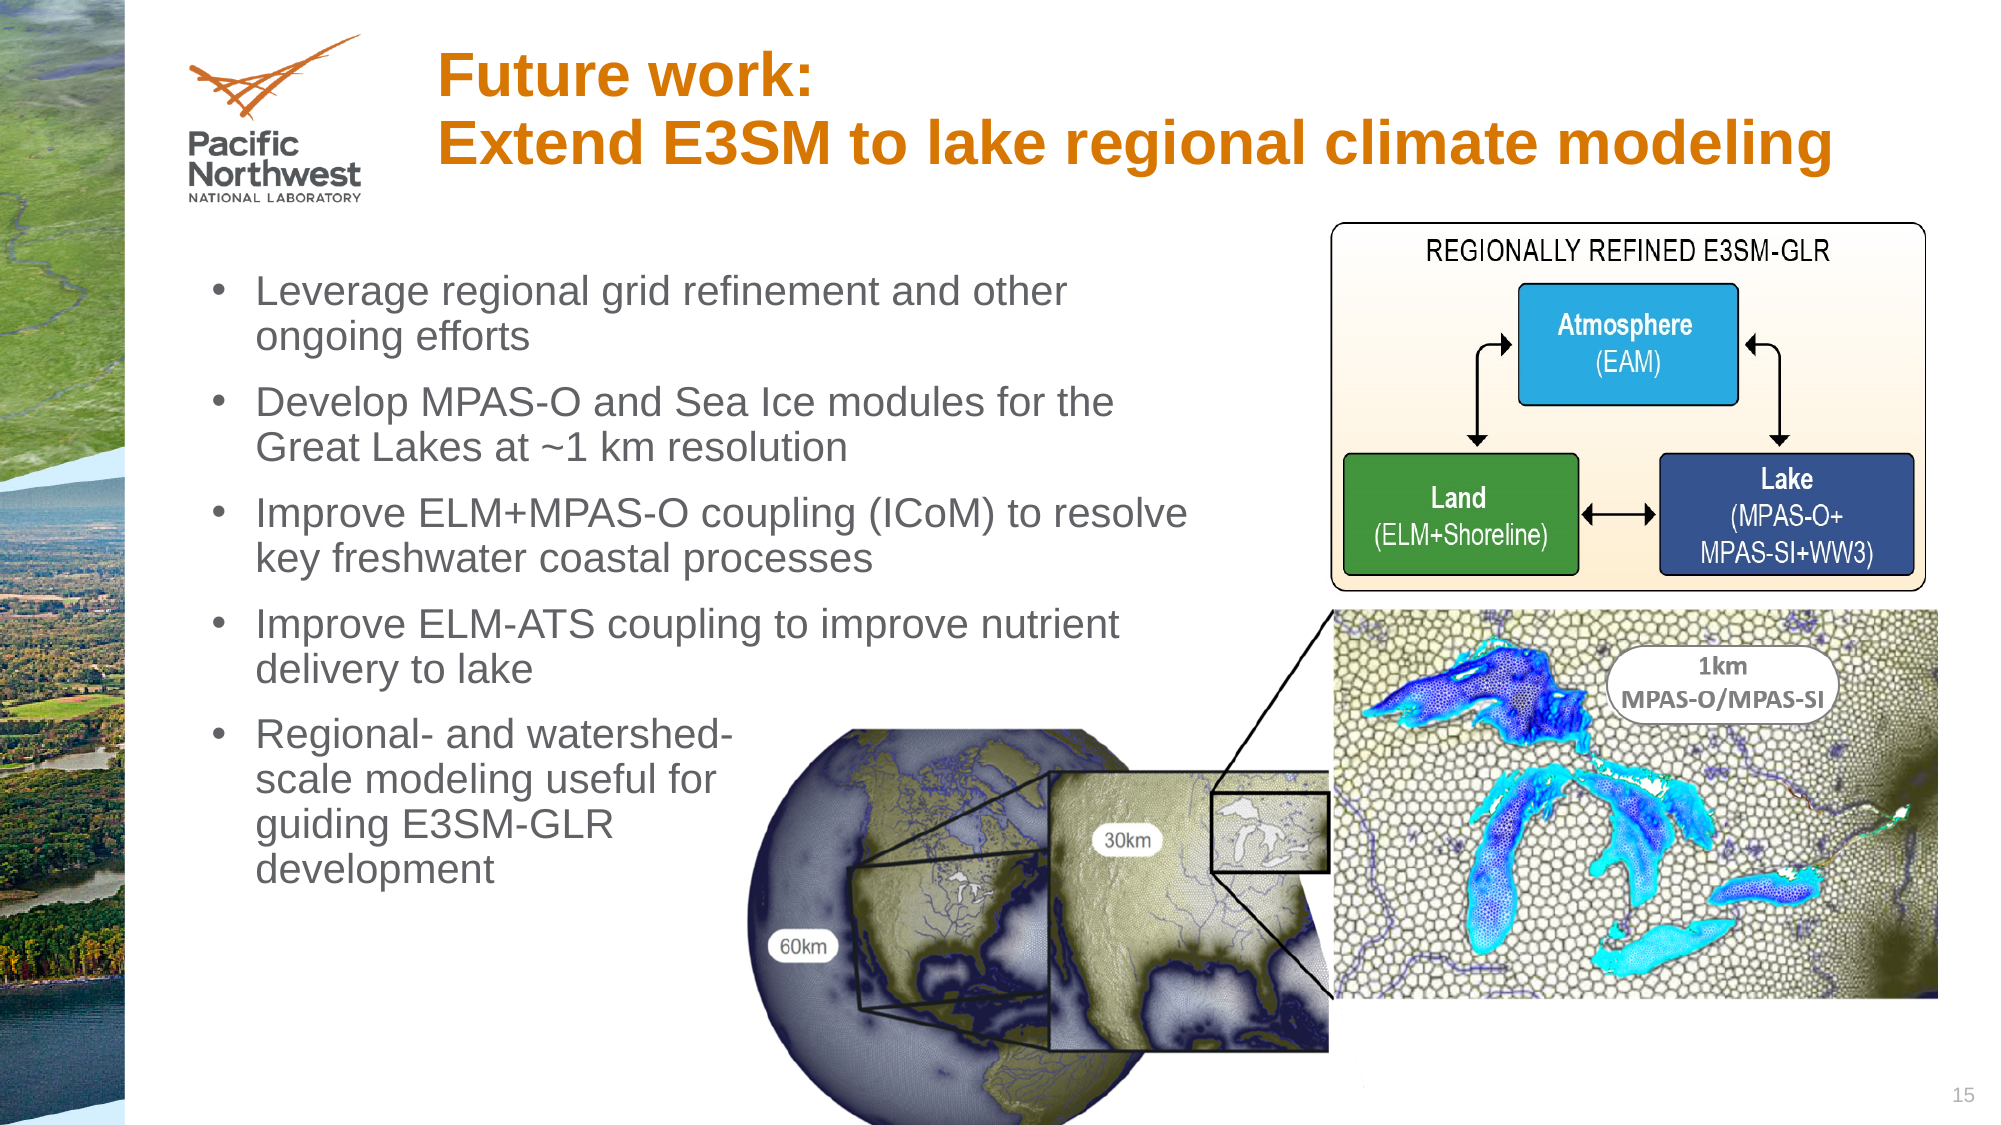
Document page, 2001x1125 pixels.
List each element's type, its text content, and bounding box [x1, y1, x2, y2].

text_box Leverage regional grid refinement and other ongoing efforts Develop MPAS-O and Sea Ice modules for the Great Lakes at ~1 km resolution Improve ELM+MPAS-O coupling (ICoM) to resolve key freshwater coastal processes Improve ELM-ATS coupling to improve nutrient delivery to lake Regional- and watershed- scale modeling useful for guiding E3SM-GLR development [211, 269, 1225, 1084]
picture [187, 32, 363, 204]
slide_number 15 [1938, 1062, 1975, 1125]
list Future work: Extend E3SM to lake regional climate modeling [437, 26, 1938, 178]
picture [0, 0, 124, 1125]
picture [746, 198, 1944, 1125]
